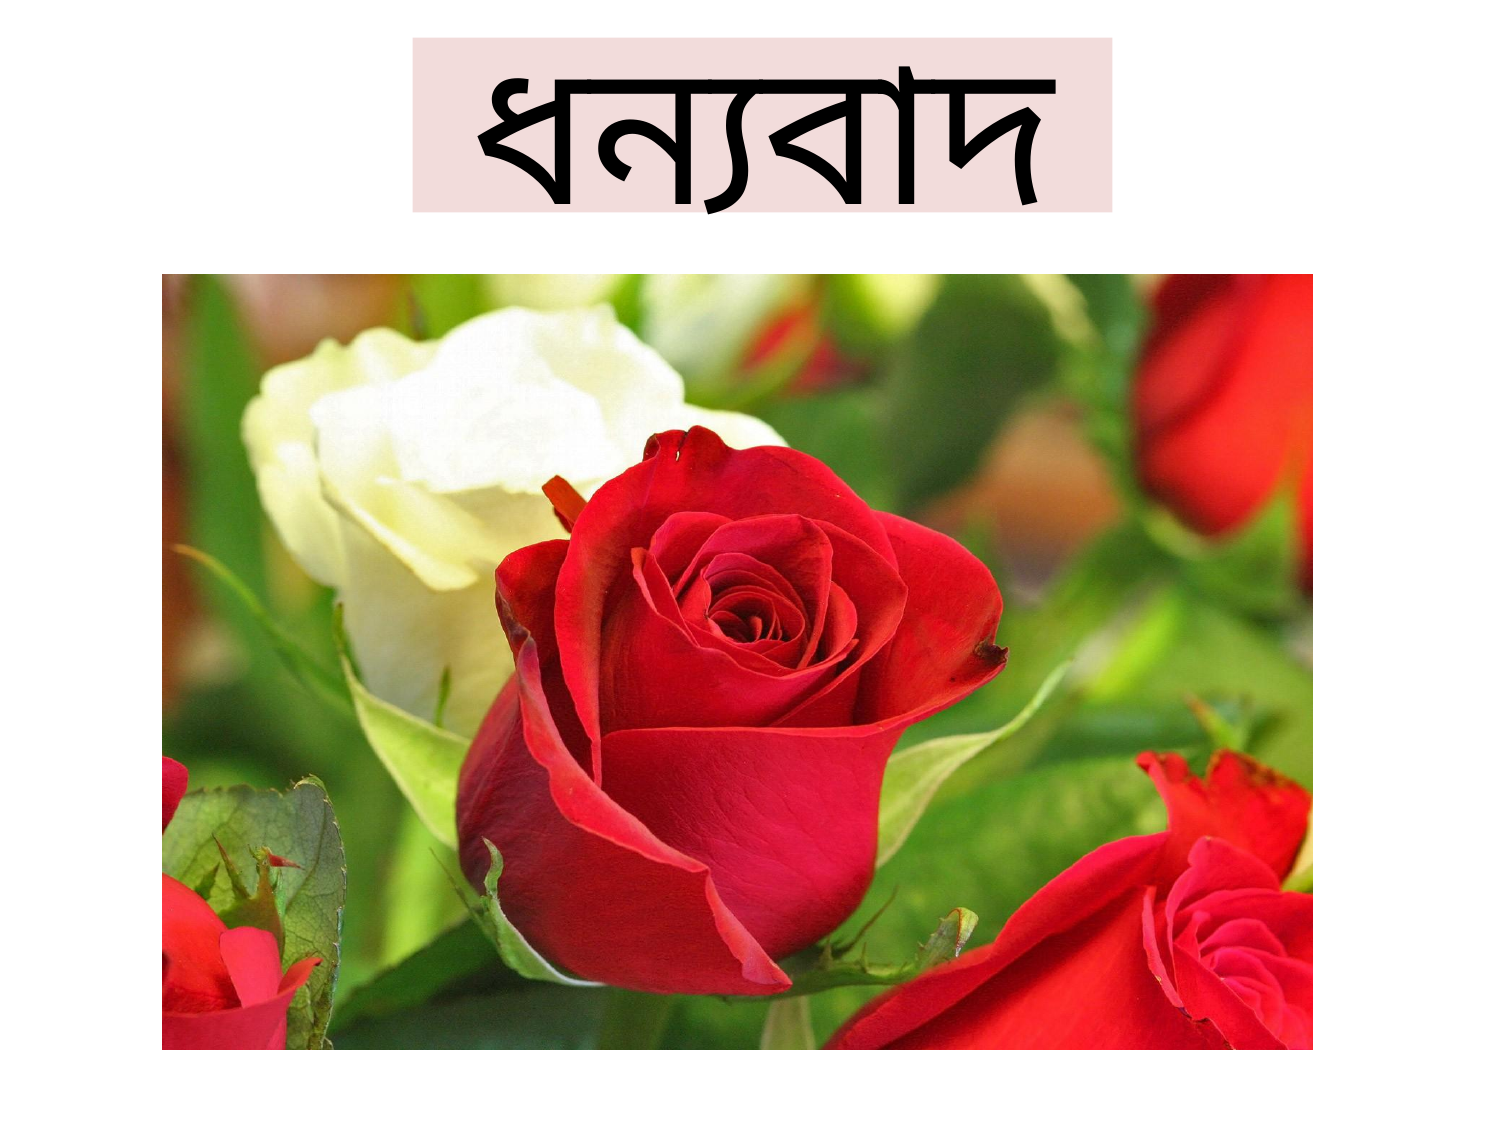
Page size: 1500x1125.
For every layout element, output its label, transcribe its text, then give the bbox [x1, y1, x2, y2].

title ধন্যবাদ [412, 37, 1113, 213]
picture [162, 274, 1313, 1051]
